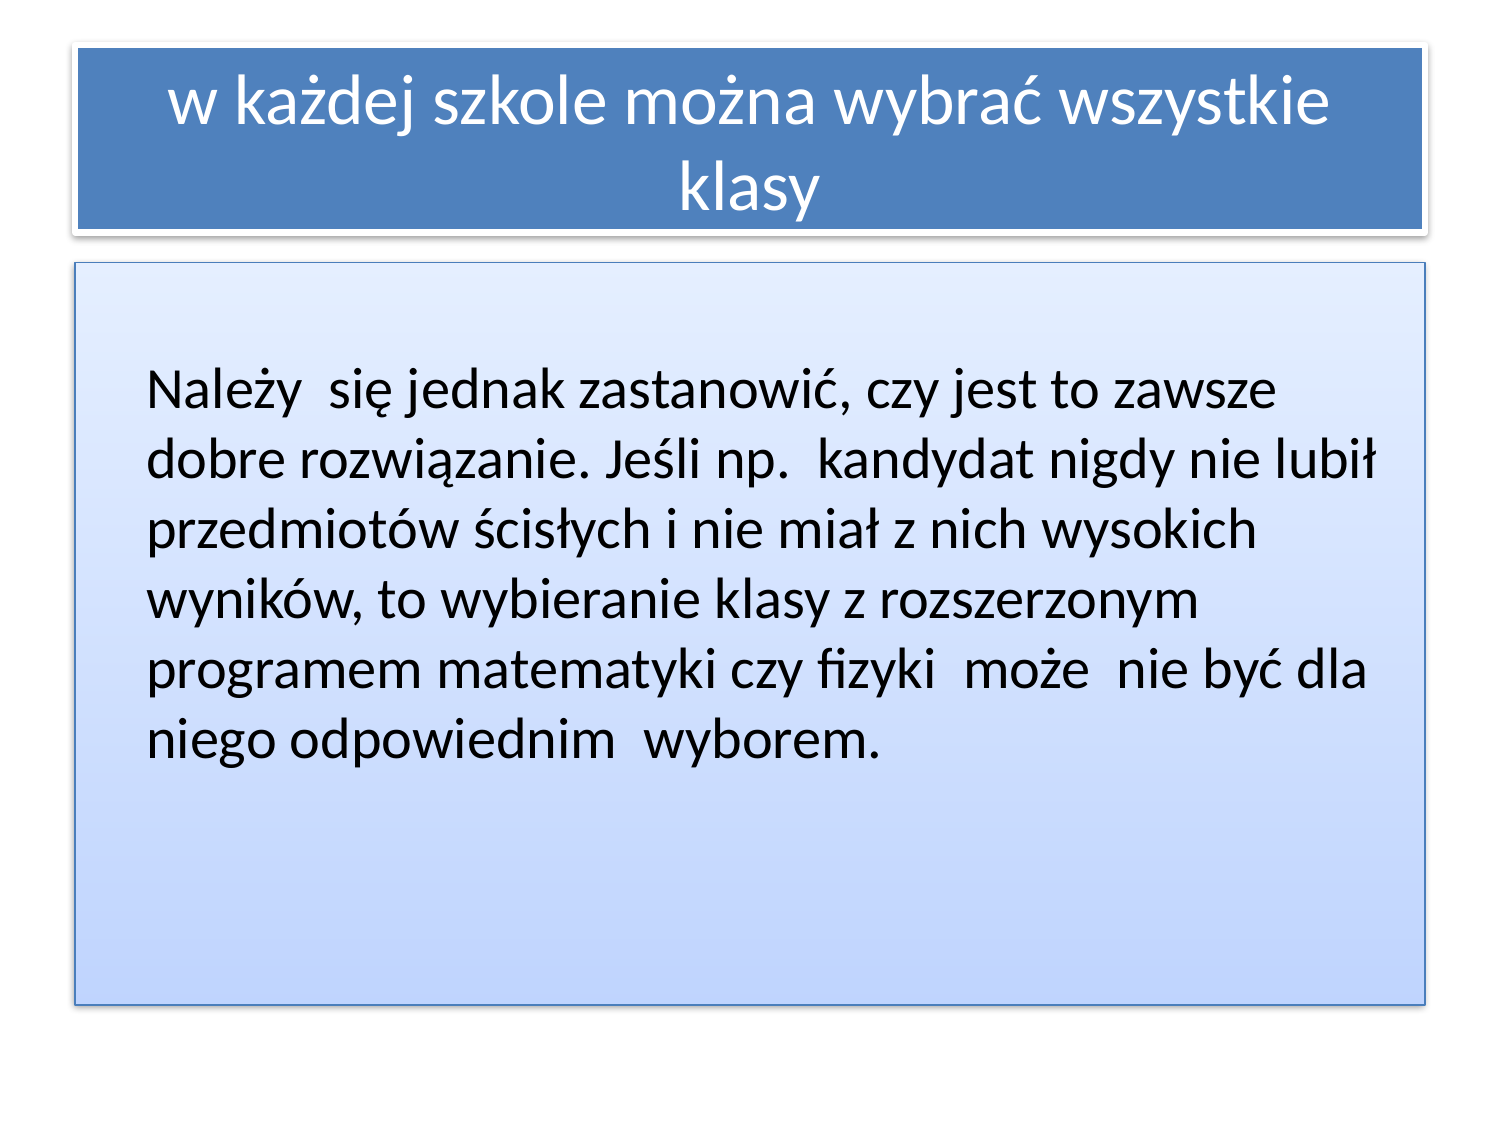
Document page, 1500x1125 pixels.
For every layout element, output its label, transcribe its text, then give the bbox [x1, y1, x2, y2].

title w każdej szkole można wybrać wszystkie klasy [72, 42, 1428, 236]
list Należy się jednak zastanowić, czy jest to zawsze dobre rozwiązanie. Jeśli np. kandydat nigdy nie lubił przedmiotów ścisłych i nie miał z nich wysokich wyników, to wybieranie klasy z rozszerzonym programem matematyki czy fizyki może nie być dla niego odpowiednim wyborem. [74, 262, 1426, 1006]
